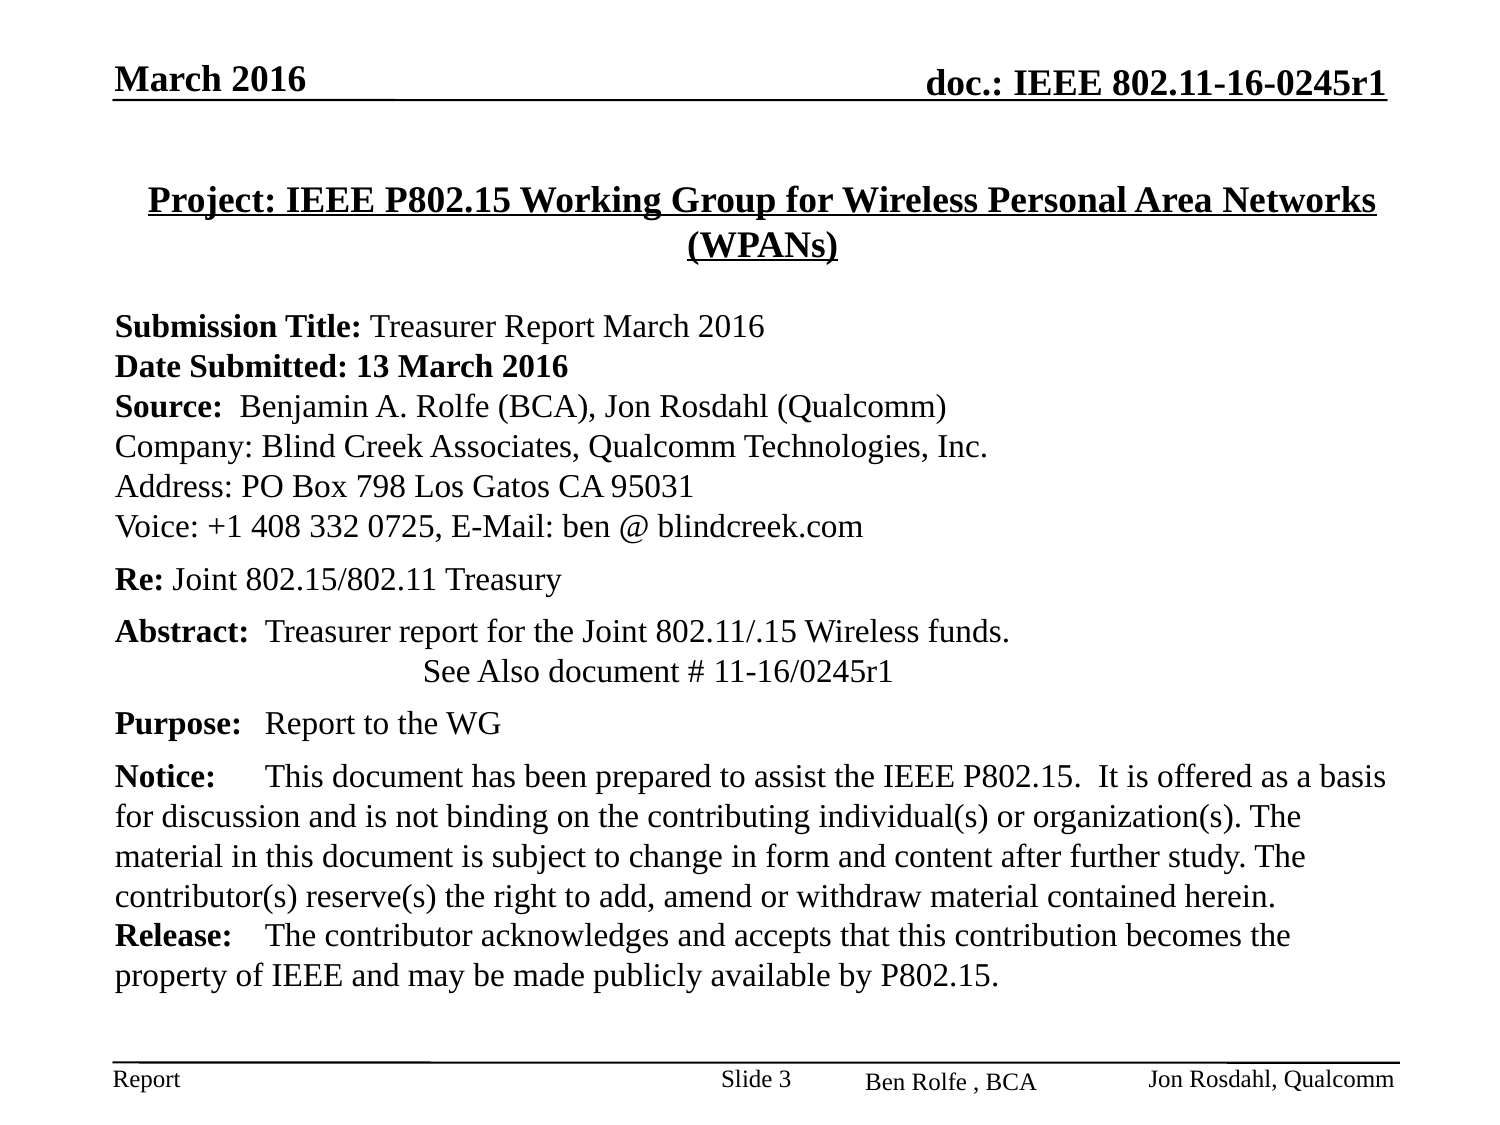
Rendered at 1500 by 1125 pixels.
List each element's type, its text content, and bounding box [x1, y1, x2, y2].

footer Jon Rosdahl, Qualcomm [1074, 1061, 1402, 1093]
text_box Project: IEEE P802.15 Working Group for Wireless Personal Area Networks (WPANs) Submission Title: Treasurer Report March 2016 Date Submitted: 13 March 2016 Source: Benjamin A. Rolfe (BCA), Jon Rosdahl (Qualcomm) Company: Blind Creek Associates, Qualcomm Technologies, Inc. Address: PO Box 798 Los Gatos CA 95031 Voice: +1 408 332 0725, E-Mail: ben @ blindcreek.com Re: Joint 802.15/802.11 Treasury Abstract: Treasurer report for the Joint 802.11/.15 Wireless funds. See Also document # 11-16/0245r1 Purpose: Report to the WG Notice: This document has been prepared to assist the IEEE P802.15. It is offered as a basis for discussion and is not binding on the contributing individual(s) or organization(s). The material in this document is subject to change in form and content after further study. The contributor(s) reserve(s) the right to add, amend or withdraw material contained herein. Release: The contributor acknowledges and accepts that this contribution becomes the property of IEEE and may be made publicly available by P802.15. [99, 167, 1425, 1001]
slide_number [114, 54, 423, 100]
slide_number Slide 3 [712, 1061, 800, 1123]
